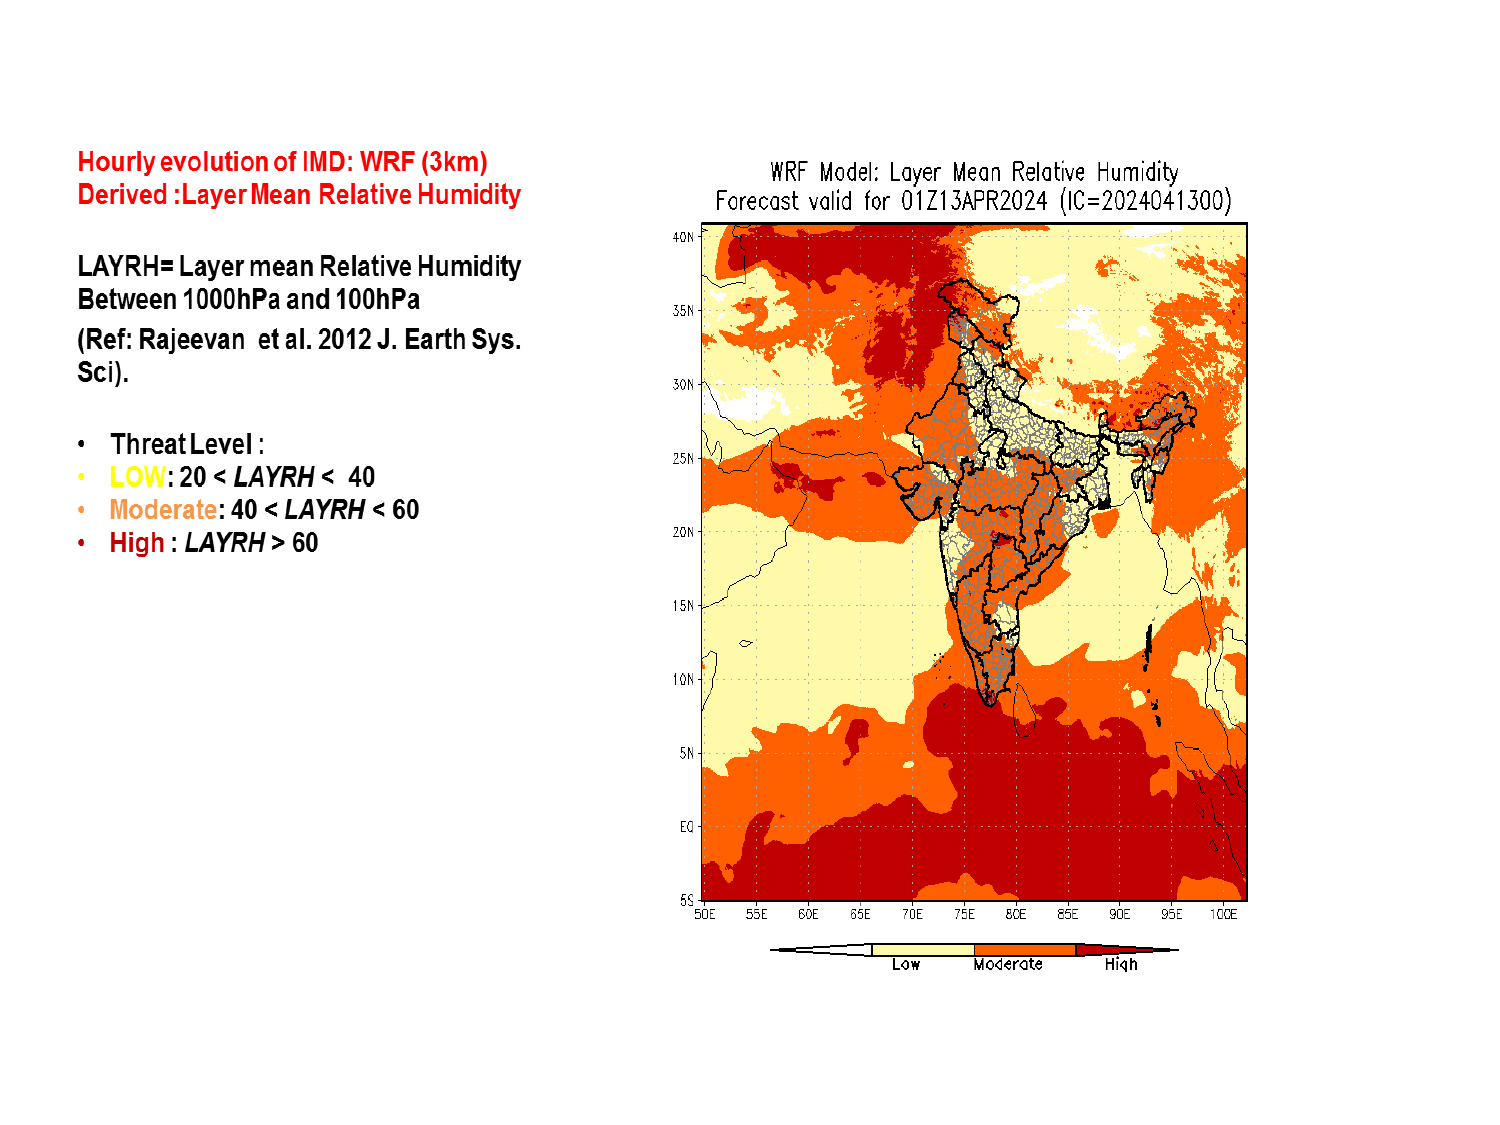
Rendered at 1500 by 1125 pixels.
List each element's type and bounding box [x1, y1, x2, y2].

picture [74, 149, 1426, 976]
